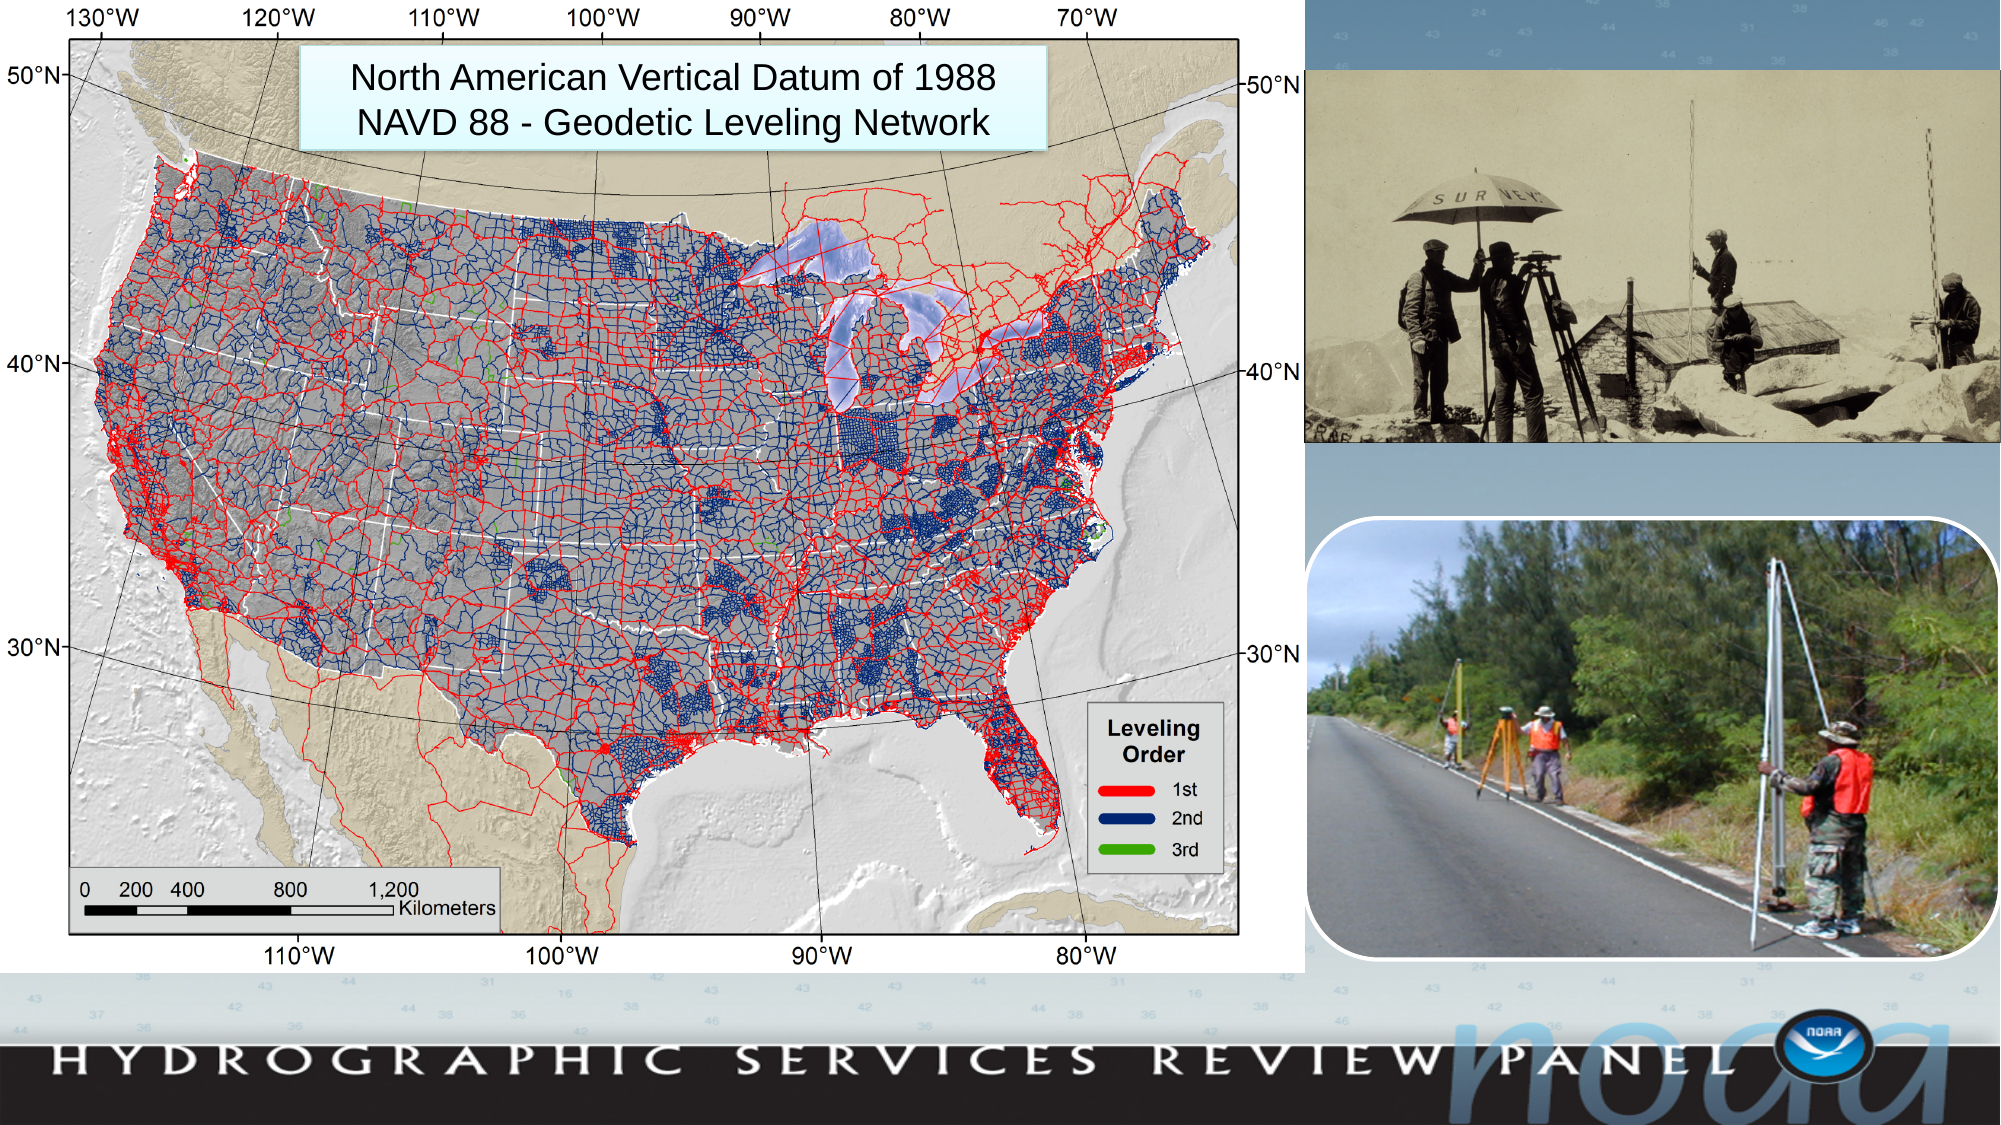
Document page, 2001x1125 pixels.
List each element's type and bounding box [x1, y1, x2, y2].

text_box [1309, 516, 2000, 962]
picture [0, 0, 2001, 1125]
